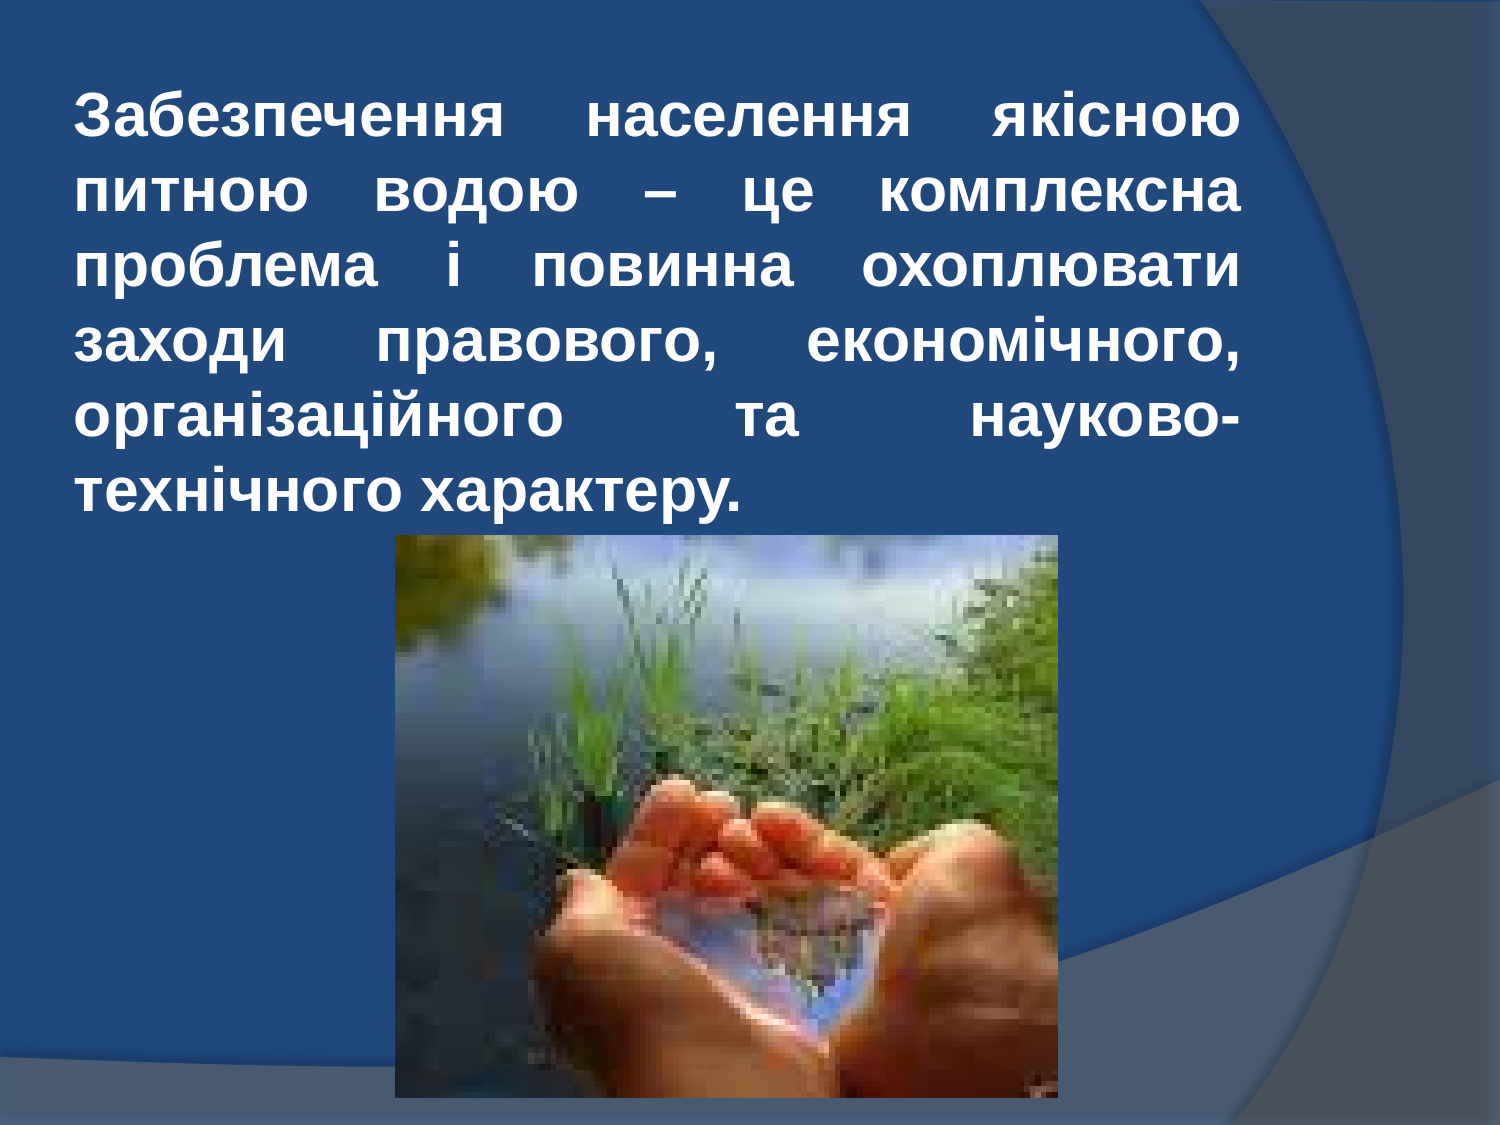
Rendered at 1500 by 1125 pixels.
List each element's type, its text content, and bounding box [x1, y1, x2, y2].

list Забезпечення населення якісною питною водою – це комплексна проблема і повинна охоплювати заходи правового, економічного, організаційного та науково-технічного характеру. [52, 66, 1259, 556]
picture [395, 535, 1058, 1098]
